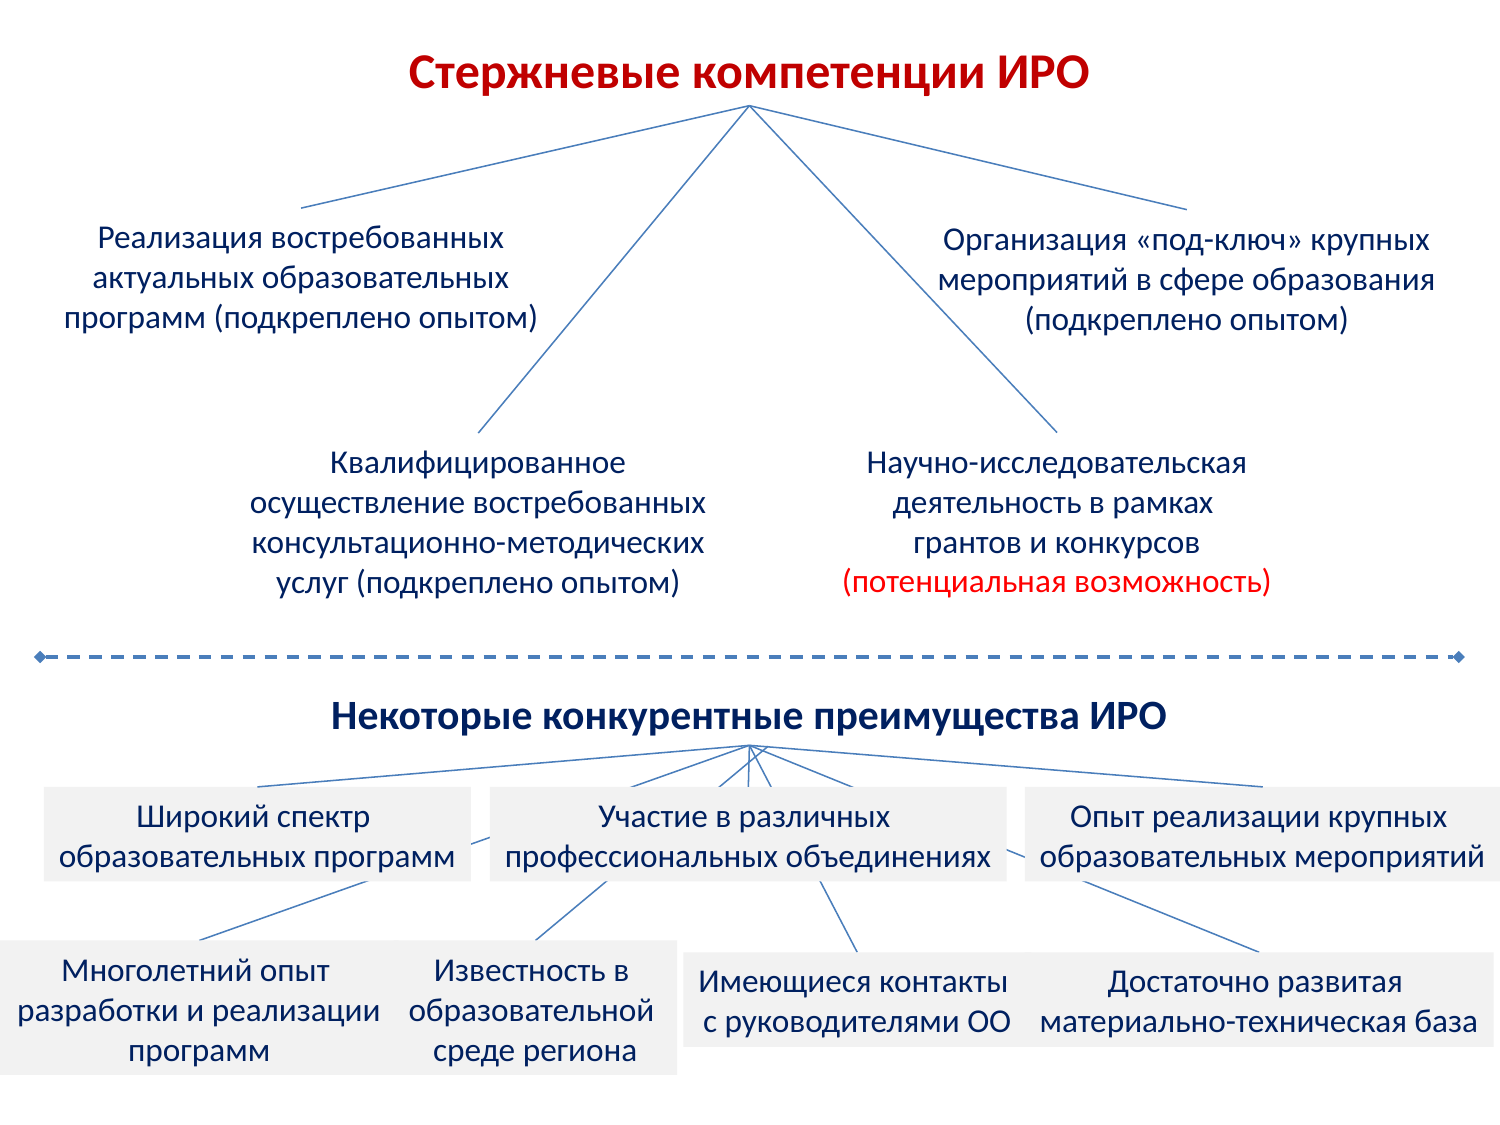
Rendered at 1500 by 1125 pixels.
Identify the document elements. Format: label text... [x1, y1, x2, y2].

text_box Имеющиеся контакты с руководителями ОО [683, 952, 1024, 1047]
text_box Многолетний опыт разработки и реализации программ [0, 940, 393, 1075]
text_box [750, 746, 1263, 788]
text_box Организация «под-ключ» крупных мероприятий в сфере образования (подкреплено опытом) [1062, 209, 1459, 345]
text_box Некоторые конкурентные преимущества ИРО [40, 680, 1459, 746]
text_box Широкий спектр образовательных программ [43, 786, 193, 882]
text_box Научно-исследовательская деятельность в рамках грантов и конкурсов (потенциальная возможность) [797, 432, 1317, 607]
text_box Известность в образовательной среде региона [393, 949, 678, 1075]
text_box Квалифицированное осуществление востребованных консультационно-методических услуг (подкреплено опытом) [218, 432, 739, 608]
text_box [198, 746, 750, 941]
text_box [749, 106, 1188, 210]
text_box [749, 795, 1260, 953]
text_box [749, 217, 1058, 433]
text_box Реализация востребованных актуальных образовательных программ (подкреплено опытом) [41, 208, 472, 343]
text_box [477, 106, 746, 434]
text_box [257, 746, 745, 788]
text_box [300, 106, 475, 209]
text_box Стержневые компетенции ИРО [40, 30, 1459, 106]
text_box Опыт реализации крупных образовательных мероприятий [1264, 786, 1500, 882]
text_box Достаточно развитая материально-техническая база [1024, 952, 1494, 1047]
